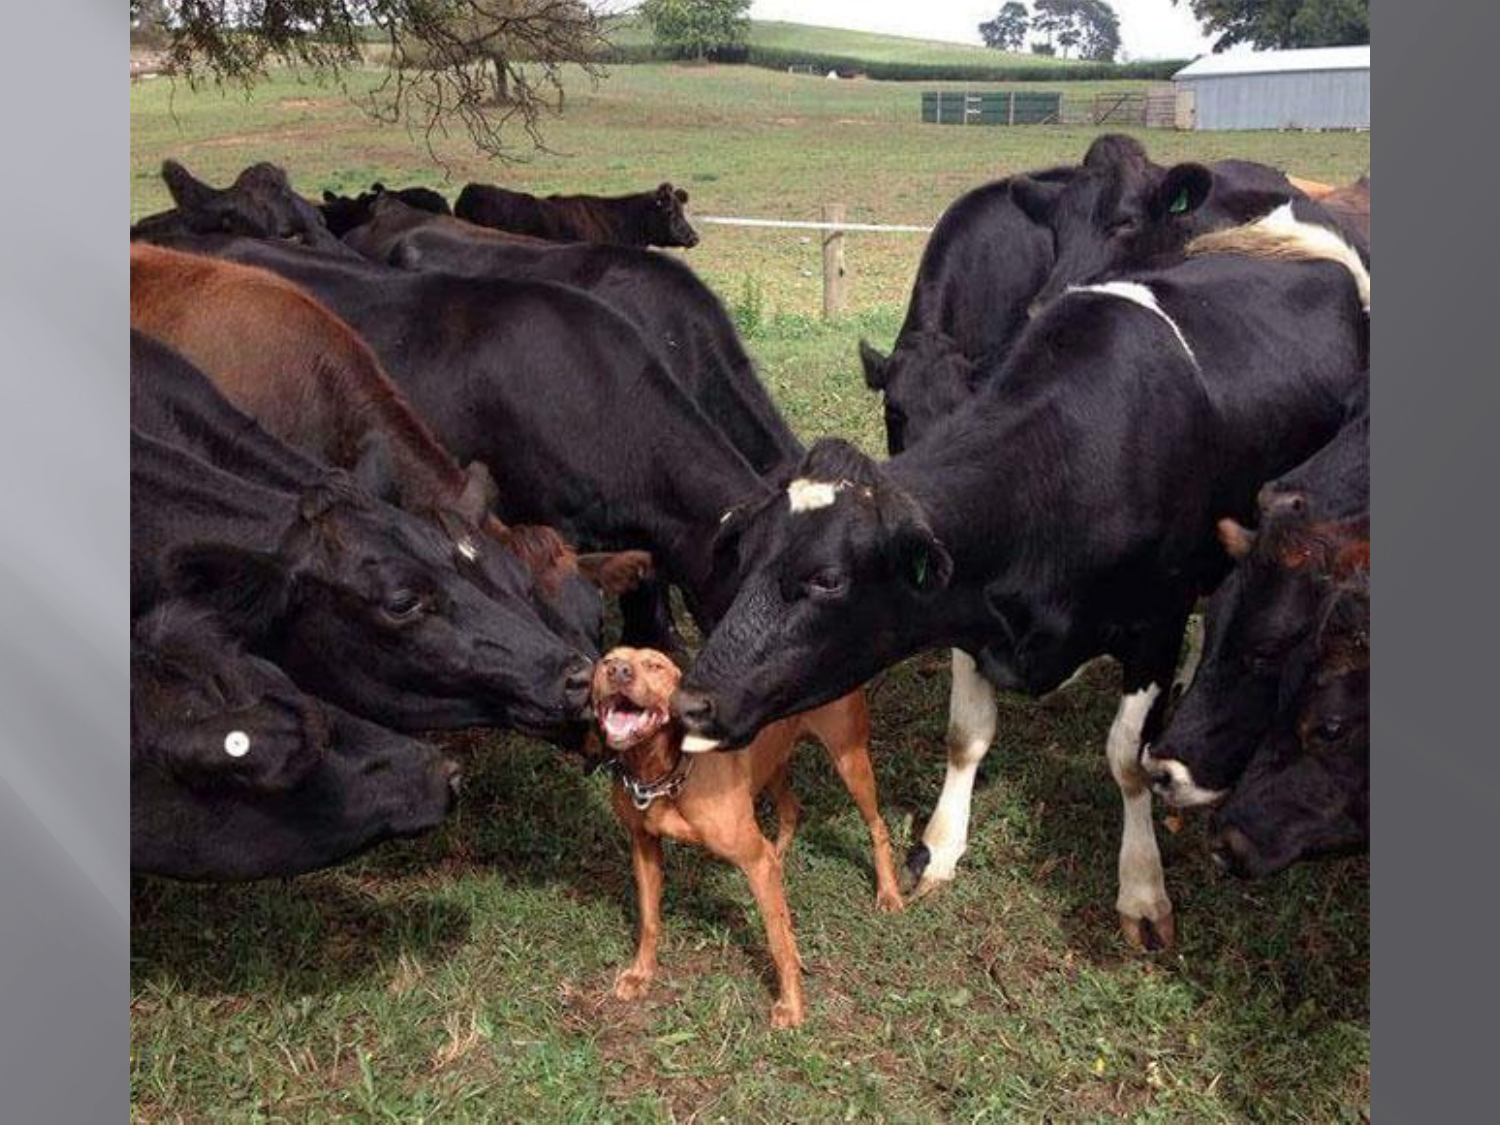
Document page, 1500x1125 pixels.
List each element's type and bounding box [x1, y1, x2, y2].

picture [129, 0, 1370, 1125]
